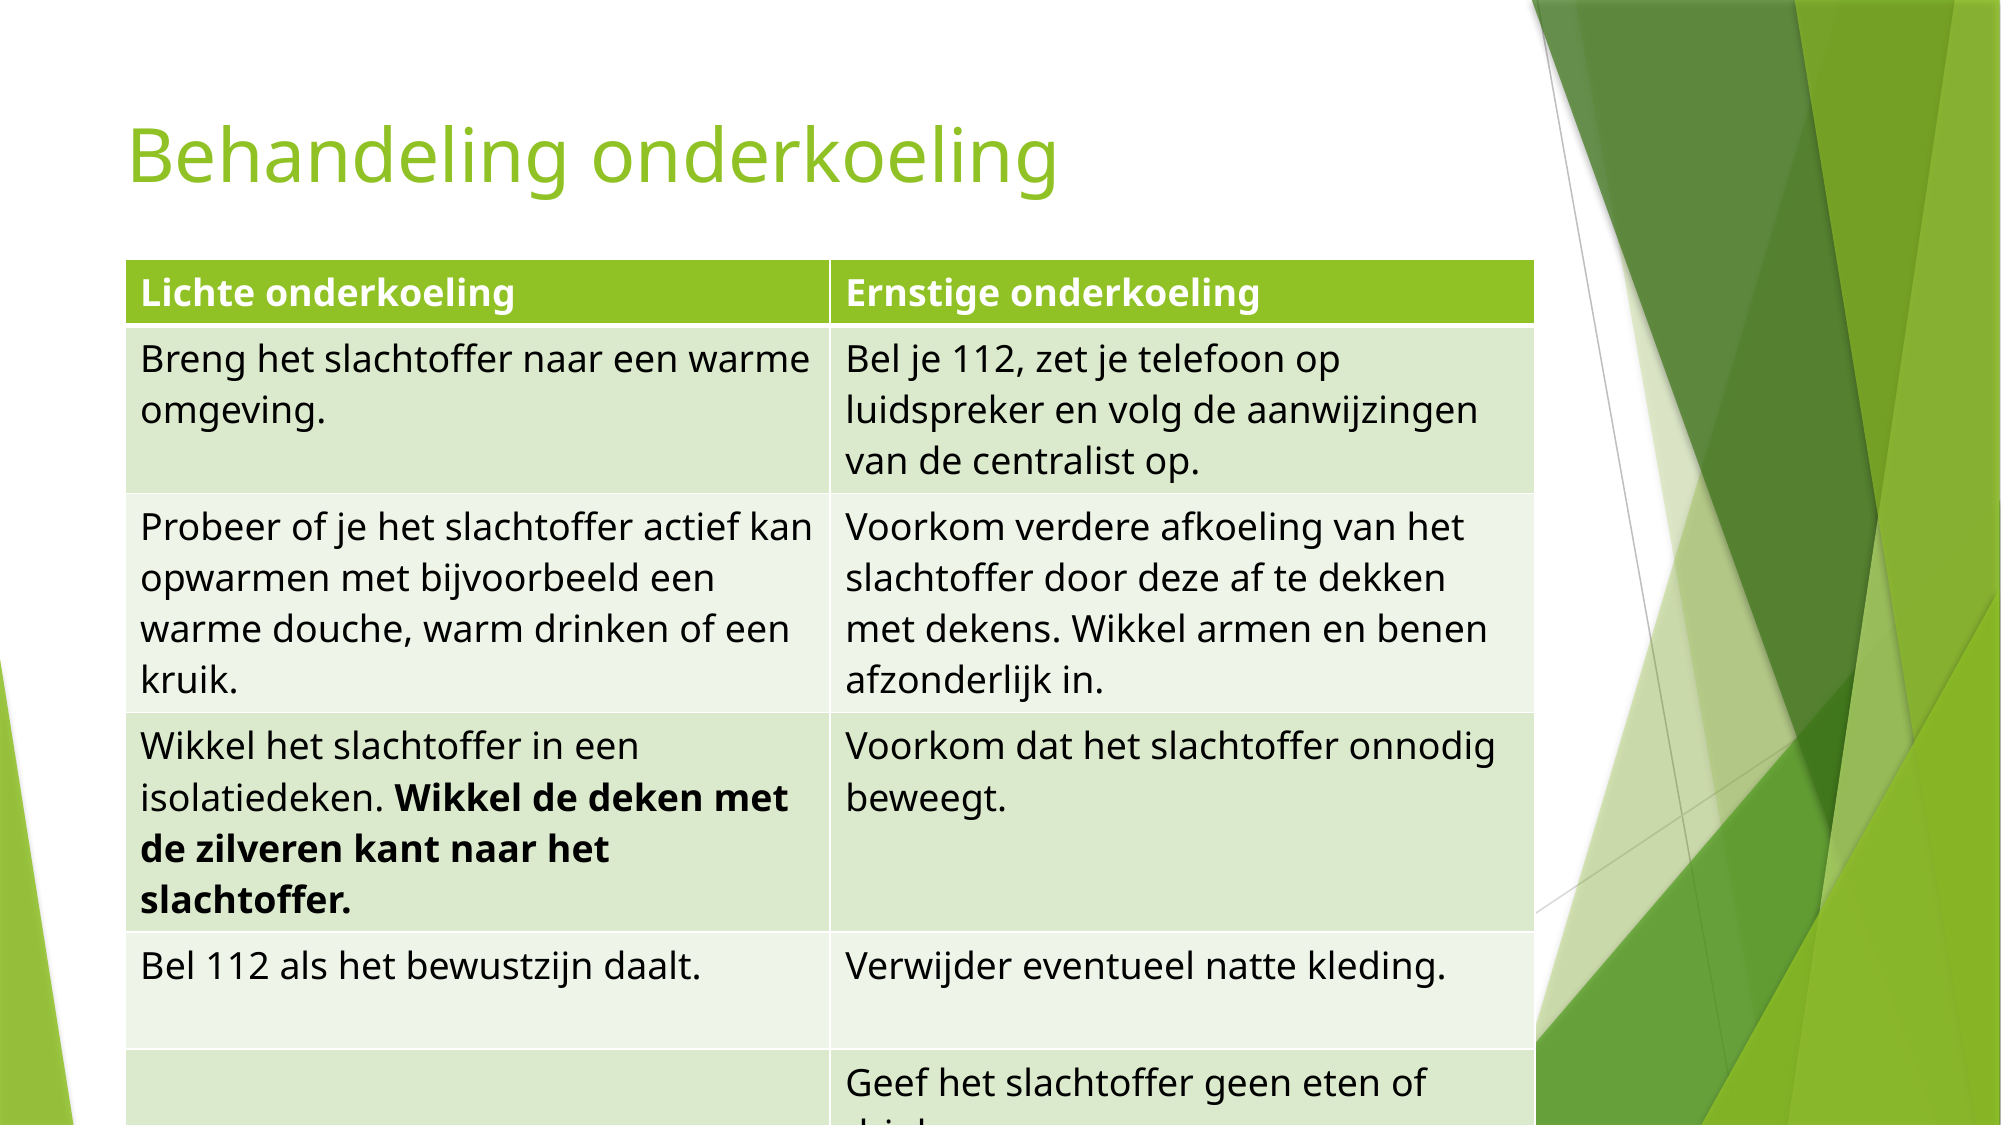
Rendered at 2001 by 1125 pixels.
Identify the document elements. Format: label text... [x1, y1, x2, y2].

table_header Lichte onderkoeling [126, 260, 829, 323]
table_cell Bel 112 als het bewustzijn daalt. [126, 933, 829, 1048]
table_cell Geef het slachtoffer geen eten of drinken. [831, 1050, 1534, 1125]
table_cell Breng het slachtoffer naar een warme omgeving. [126, 328, 829, 493]
table_cell Bel je 112, zet je telefoon op luidspreker en volg de aanwijzingen van de centralist op. [831, 328, 1534, 493]
table_cell Probeer of je het slachtoffer actief kan opwarmen met bijvoorbeeld een warme douche, warm drinken of een kruik. [126, 494, 829, 712]
table_header Ernstige onderkoeling [831, 260, 1534, 323]
table_cell Wikkel het slachtoffer in een isolatiedeken. Wikkel de deken met de zilveren kant naar het slachtoffer. [126, 713, 829, 931]
title Behandeling onderkoeling [111, 99, 1522, 317]
table_cell [126, 1050, 829, 1125]
table_cell Voorkom verdere afkoeling van het slachtoffer door deze af te dekken met dekens. Wikkel armen en benen afzonderlijk in. [831, 494, 1534, 712]
table_cell Verwijder eventueel natte kleding. [831, 933, 1534, 1048]
table_cell Voorkom dat het slachtoffer onnodig beweegt. [831, 713, 1534, 931]
